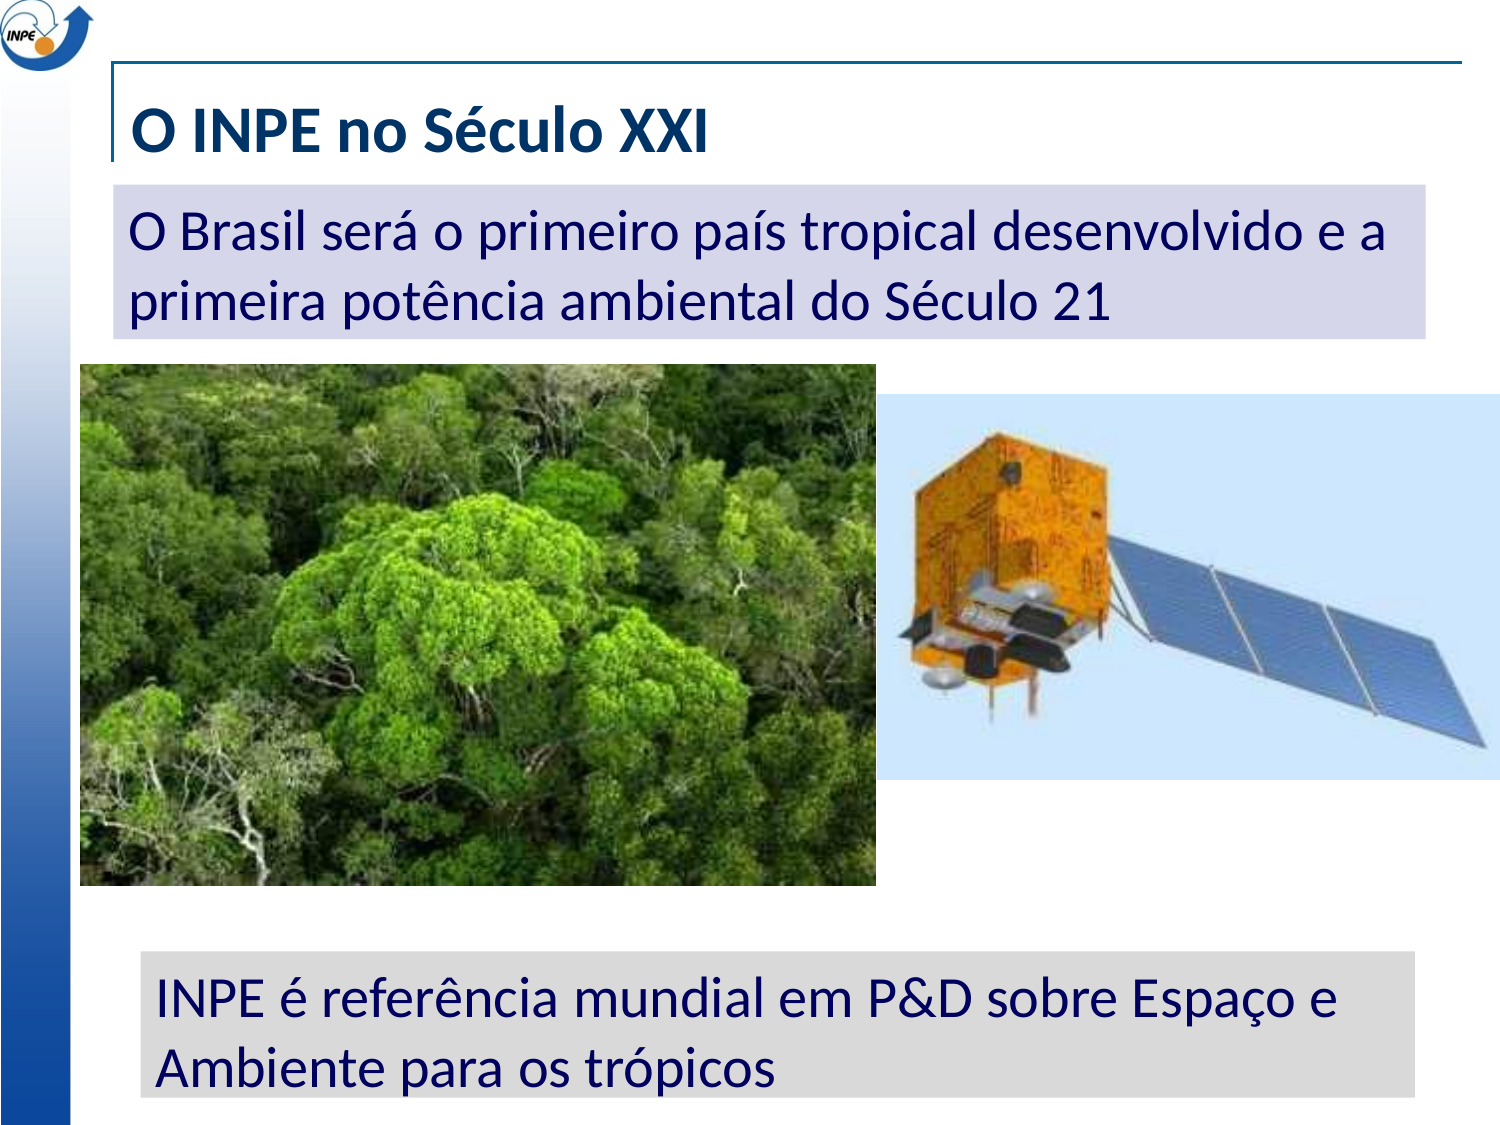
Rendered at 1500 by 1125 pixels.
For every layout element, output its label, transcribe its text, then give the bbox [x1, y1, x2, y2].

picture [0, 0, 94, 1125]
picture [877, 394, 1500, 780]
picture [80, 363, 876, 886]
title O INPE no Século XXI [116, 63, 1455, 189]
text_box INPE é referência mundial em P&D sobre Espaço e Ambiente para os trópicos [140, 951, 1415, 1098]
text_box O Brasil será o primeiro país tropical desenvolvido e a primeira potência ambiental do Século 21 [113, 184, 1426, 340]
